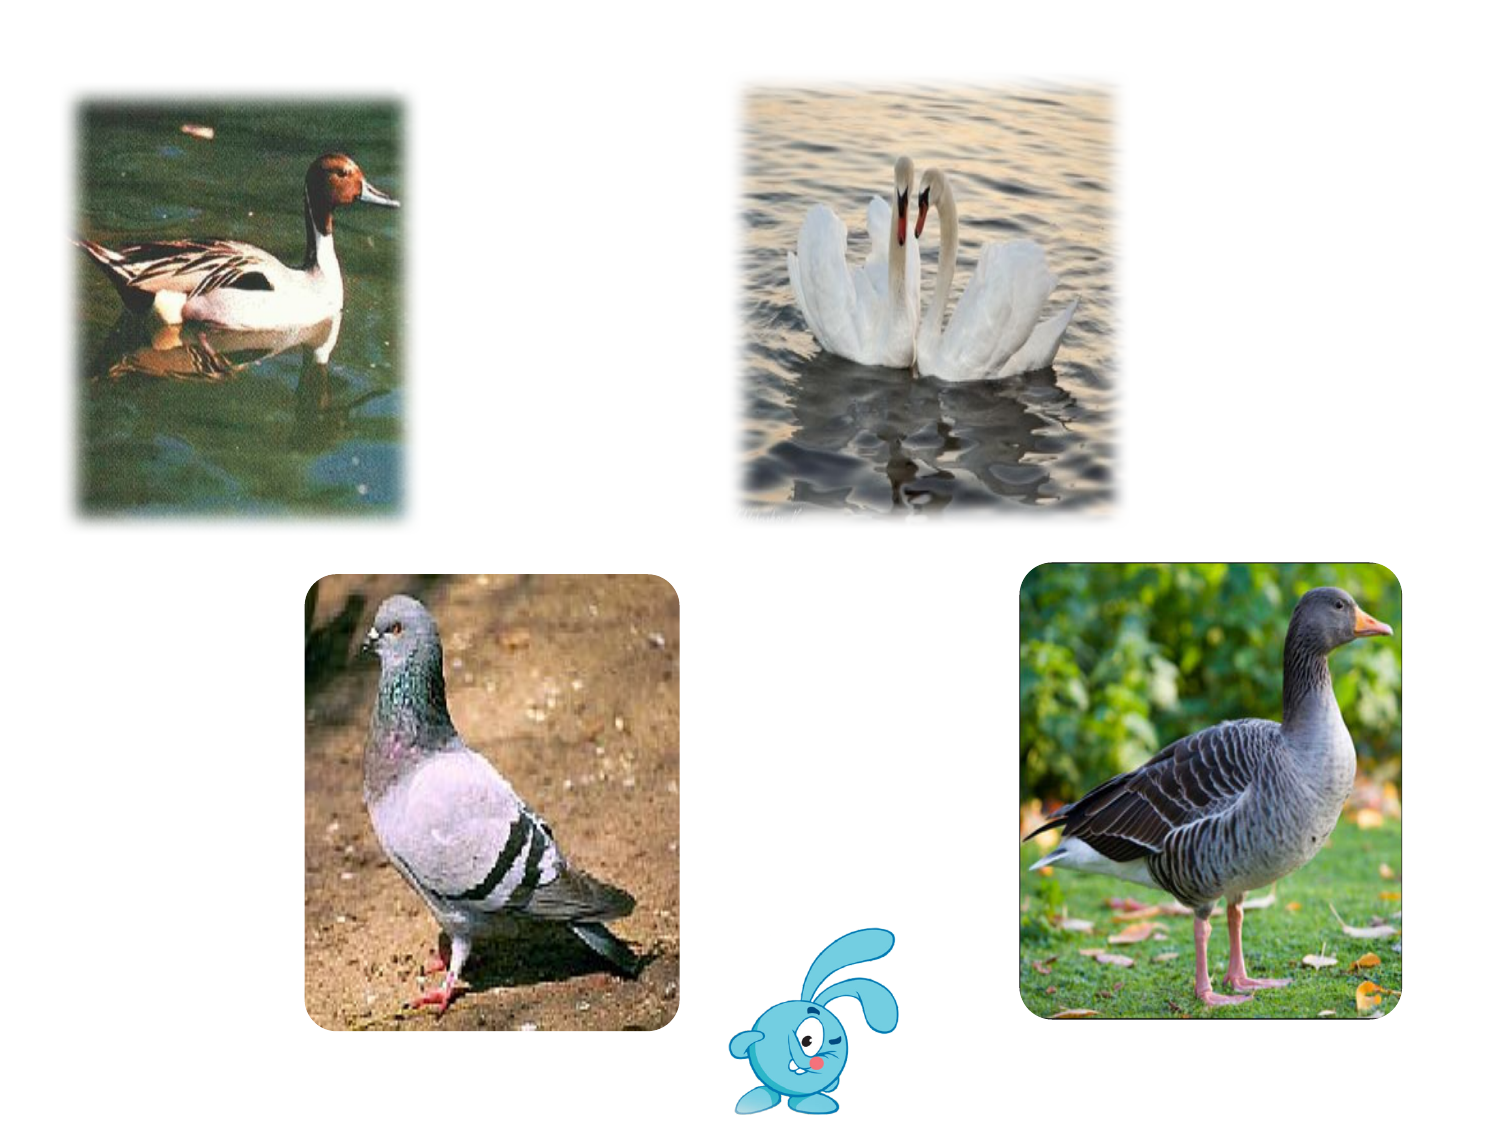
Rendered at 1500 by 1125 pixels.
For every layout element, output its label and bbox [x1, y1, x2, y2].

picture [1019, 562, 1403, 1020]
picture [726, 70, 1131, 530]
picture [727, 927, 900, 1116]
picture [304, 573, 680, 1032]
list [58, 81, 423, 536]
